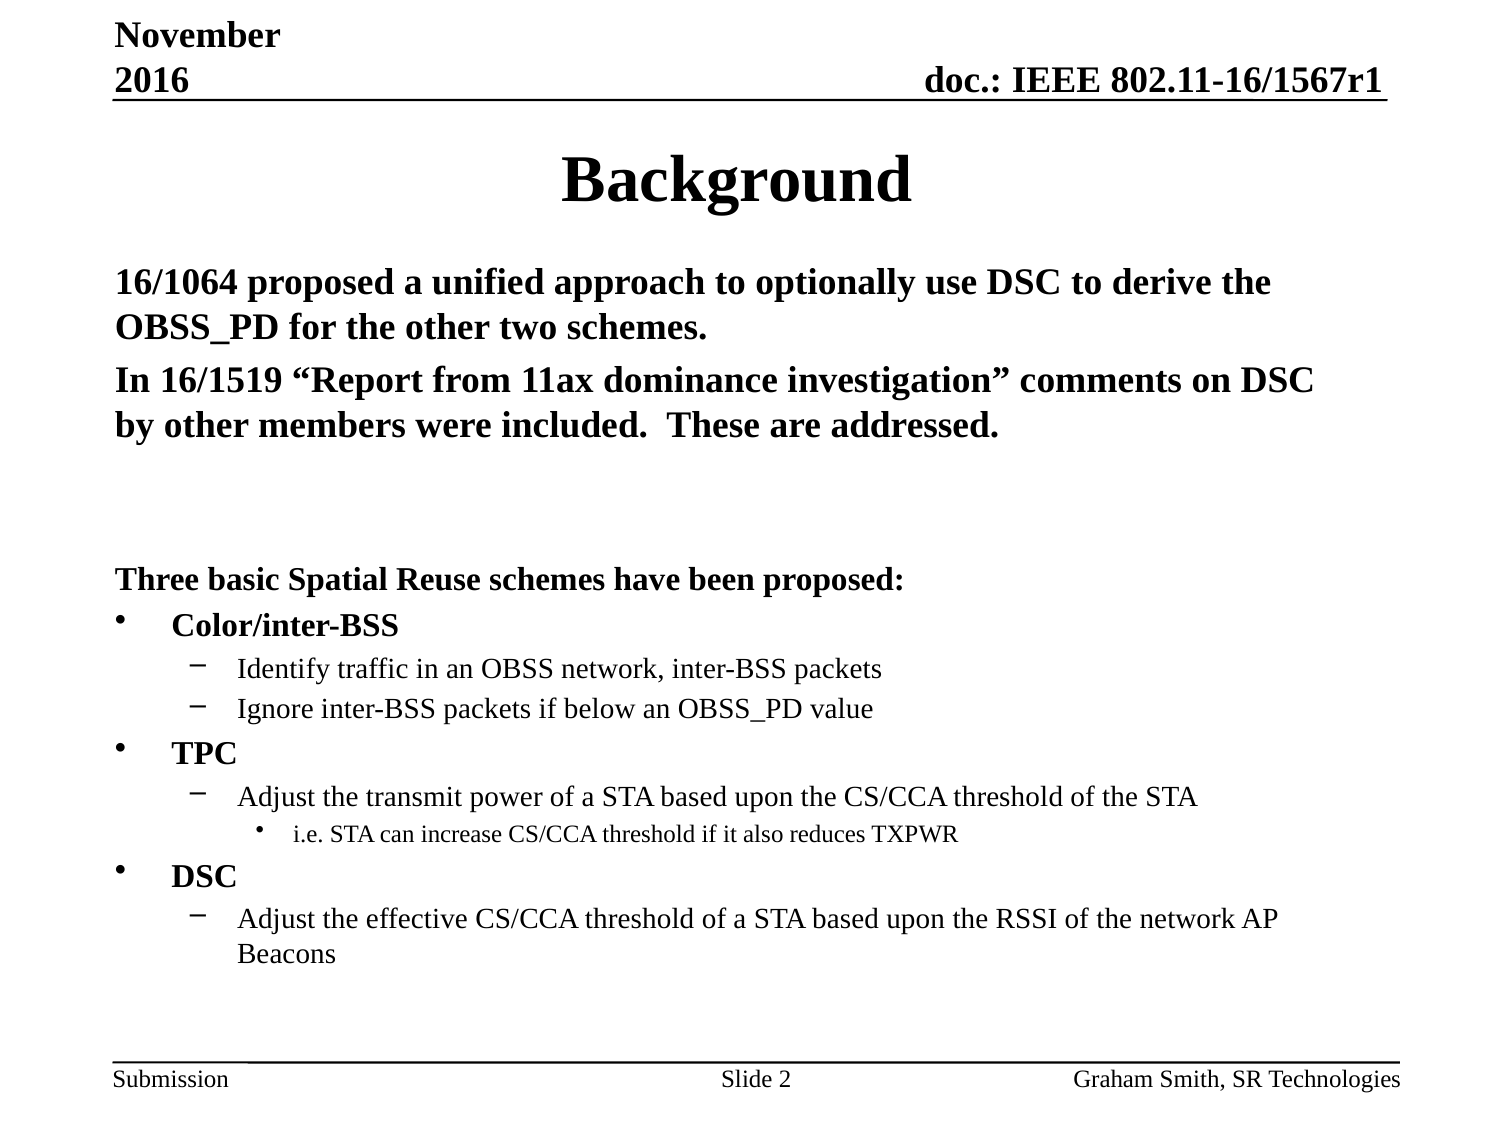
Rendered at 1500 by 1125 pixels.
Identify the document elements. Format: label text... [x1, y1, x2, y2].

title Background [24, 125, 1450, 225]
footer Graham Smith, SR Technologies [1069, 1061, 1402, 1093]
list 16/1064 proposed a unified approach to optionally use DSC to derive the OBSS_PD for the other two schemes. In 16/1519 “Report from 11ax dominance investigation” comments on DSC by other members were included. These are addressed. Three basic Spatial Reuse schemes have been proposed: Color/inter-BSS Identify traffic in an OBSS network, inter-BSS packets Ignore inter-BSS packets if below an OBSS_PD value TPC Adjust the transmit power of a STA based upon the CS/CCA threshold of the STA i.e. STA can increase CS/CCA threshold if it also reduces TXPWR DSC Adjust the effective CS/CCA threshold of a STA based upon the RSSI of the network AP Beacons [99, 249, 1375, 1050]
slide_number Slide 2 [712, 1061, 800, 1093]
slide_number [114, 54, 286, 101]
